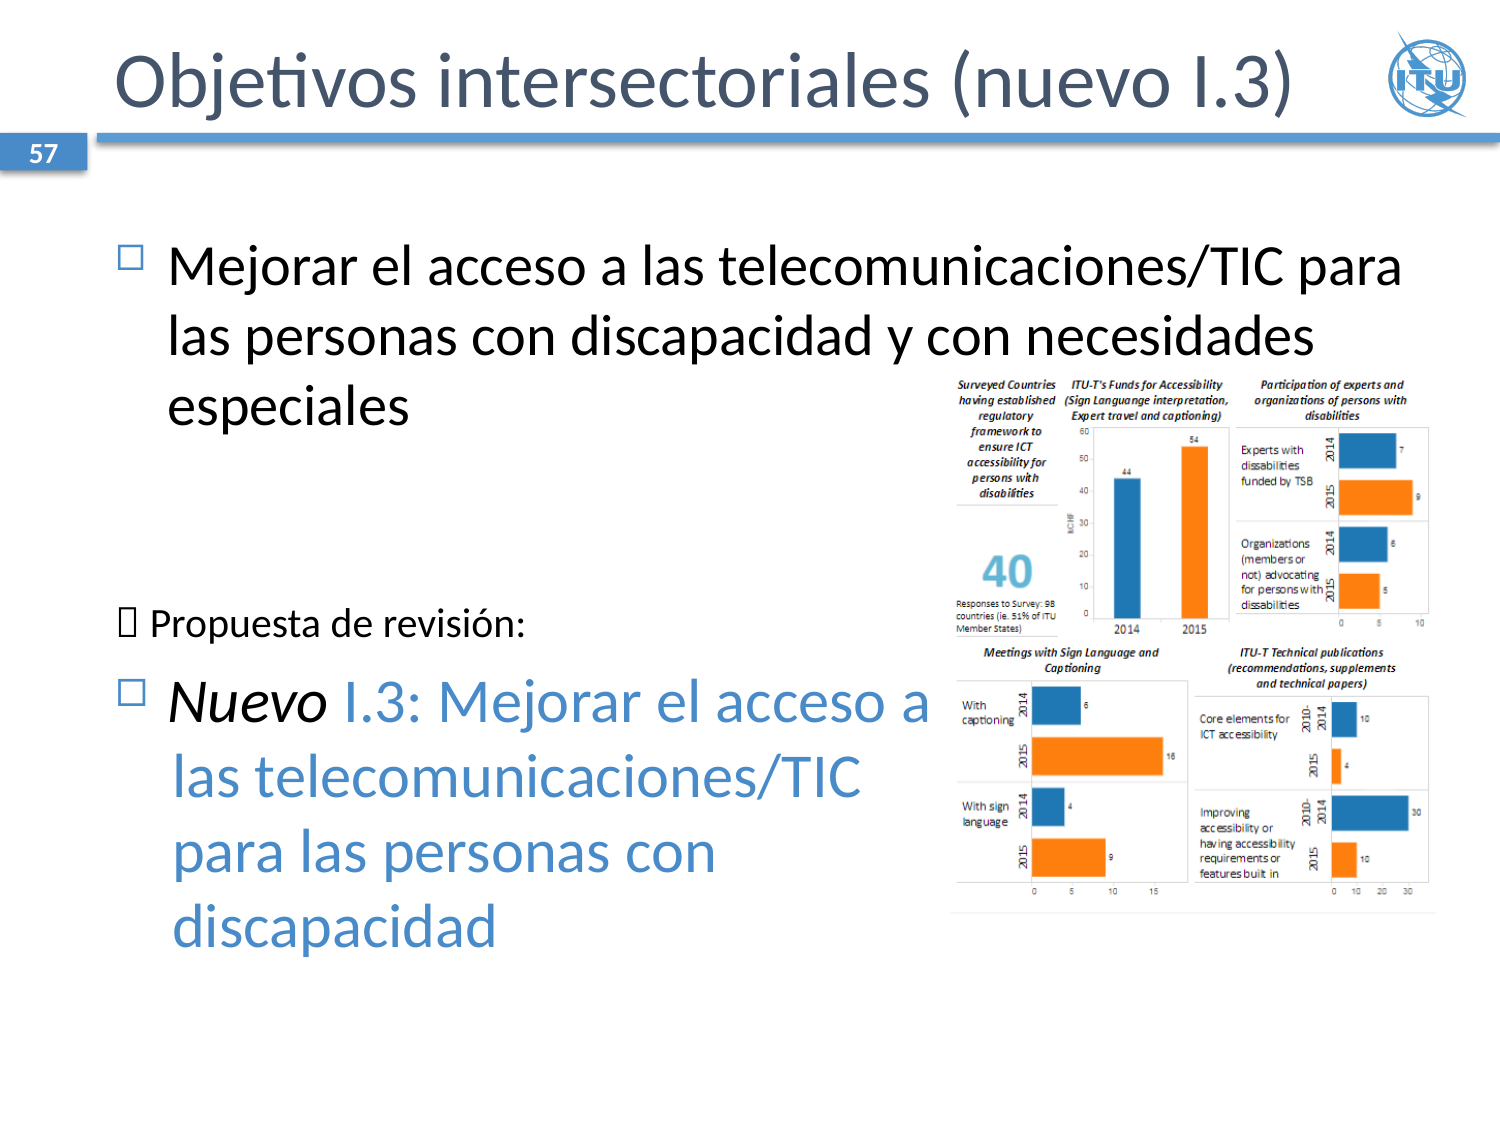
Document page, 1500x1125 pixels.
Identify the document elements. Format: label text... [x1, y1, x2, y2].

title Objetivos intersectoriales (nuevo I.3) [99, 37, 1349, 132]
picture [933, 364, 1439, 914]
picture [1387, 30, 1468, 118]
slide_number 57 [0, 131, 88, 172]
list Mejorar el acceso a las telecomunicaciones/TIC para las personas con discapacidad y con necesidades especiales  Propuesta de revisión: Nuevo I.3: Mejorar el acceso a las telecomunicaciones/TIC para las personas con discapacidad [100, 219, 1438, 1059]
